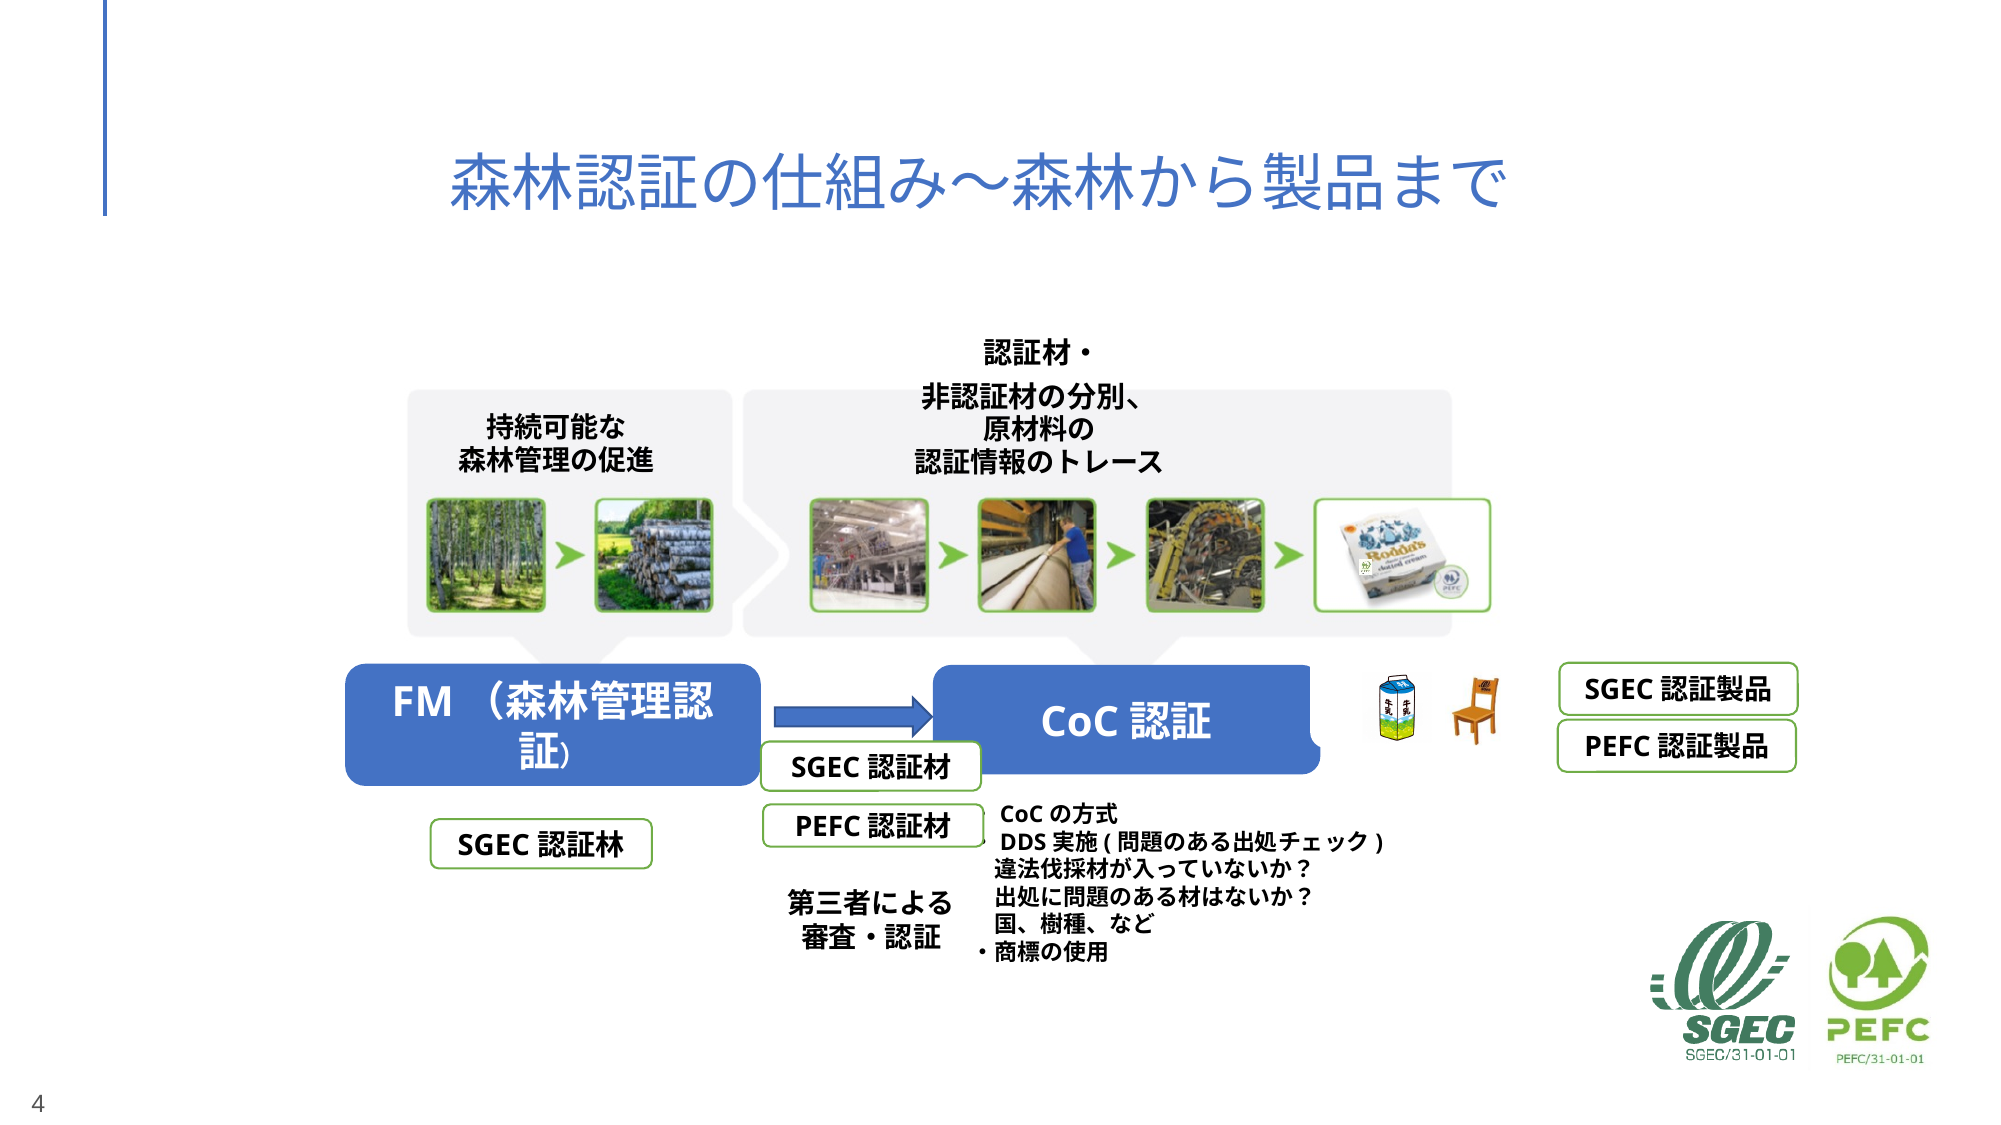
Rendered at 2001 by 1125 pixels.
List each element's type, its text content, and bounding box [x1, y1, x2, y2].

text_box SGEC認証材 [759, 768, 983, 792]
text_box PEFC認証製品 [1556, 718, 1798, 773]
picture [1359, 559, 1372, 575]
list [396, 386, 1504, 768]
text_box ・CoCの方式 ・DDS実施(問題のある出処チェック) 違法伐採材が入っていないか？ 出処に問題のある材はないか？ 国、樹種、など ・商標の使用 [956, 792, 1398, 973]
text_box PEFC認証材 [762, 803, 985, 848]
text_box 認証材・ 非認証材の分別、 [906, 327, 1179, 386]
text_box 第三者による 審査・認証 [772, 878, 956, 961]
text_box SGEC認証林 [429, 818, 653, 870]
text_box SGEC認証製品 [1558, 661, 1799, 716]
picture [1362, 668, 1506, 746]
slide_number 4 [0, 1080, 77, 1125]
text_box CoC認証 [983, 768, 1318, 776]
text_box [1649, 895, 1947, 1078]
text_box 森林認証の仕組み～森林から製品まで [449, 47, 1521, 218]
text_box FM（森林管理認証） [344, 662, 759, 787]
